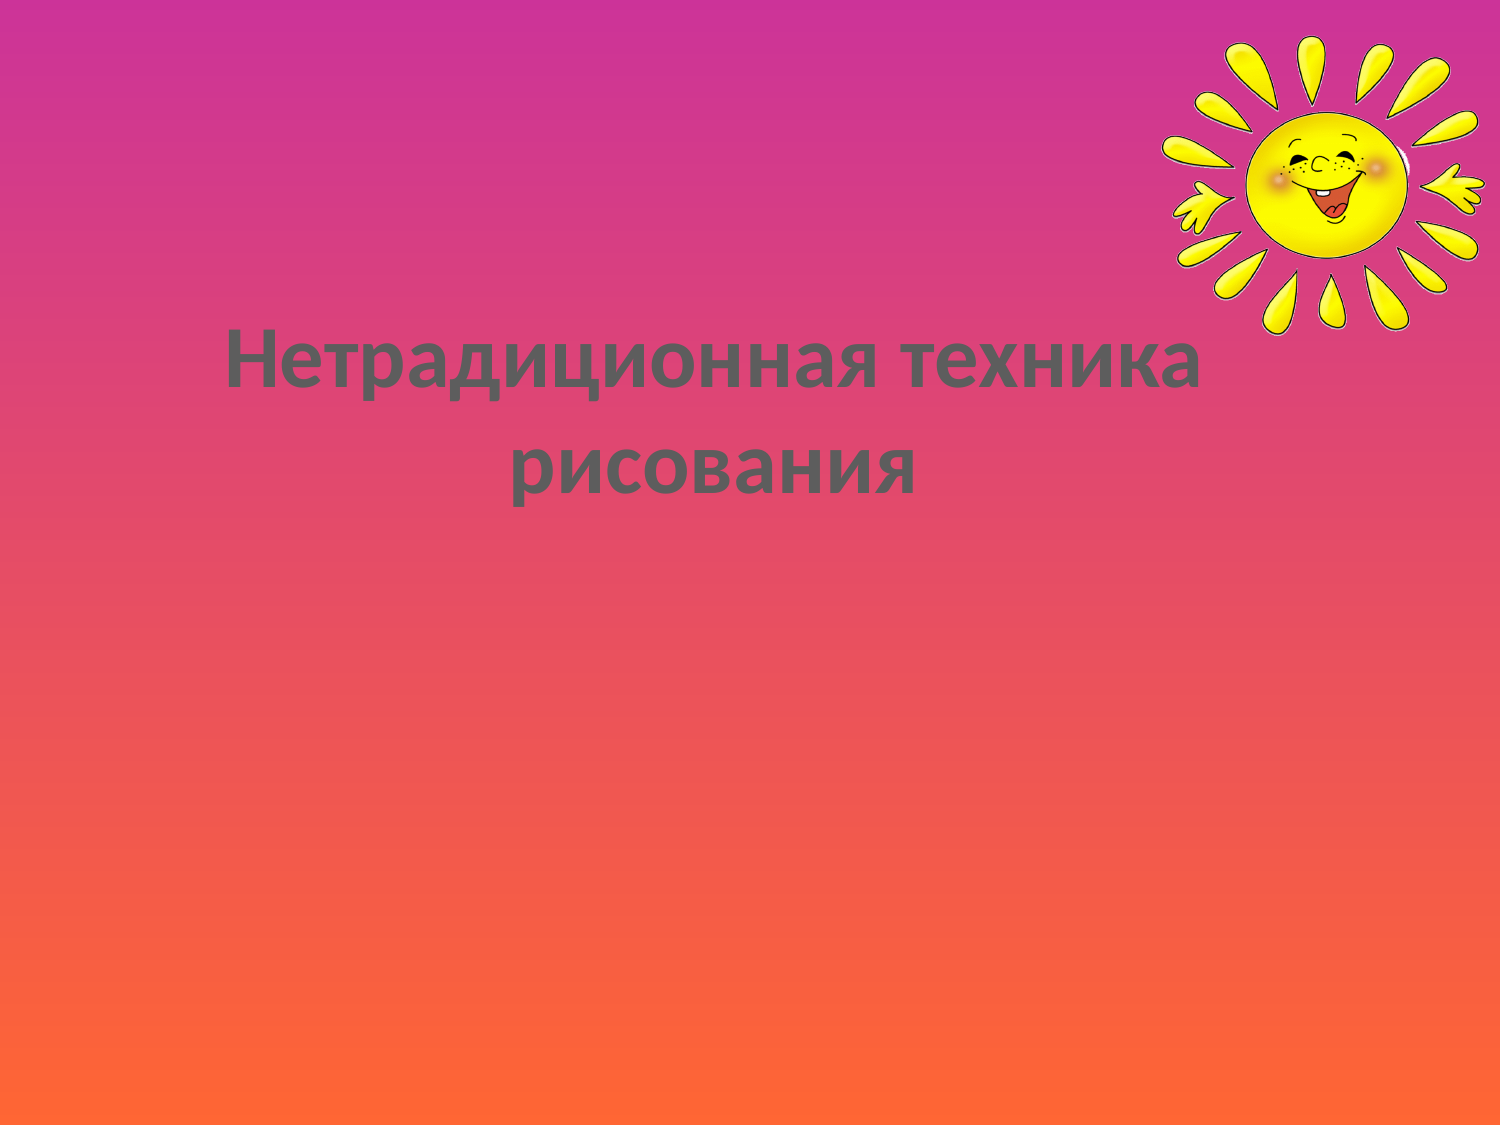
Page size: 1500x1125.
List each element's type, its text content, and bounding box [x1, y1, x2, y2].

title Нетрадиционная техника рисования [76, 290, 1352, 521]
picture [1154, 30, 1500, 341]
